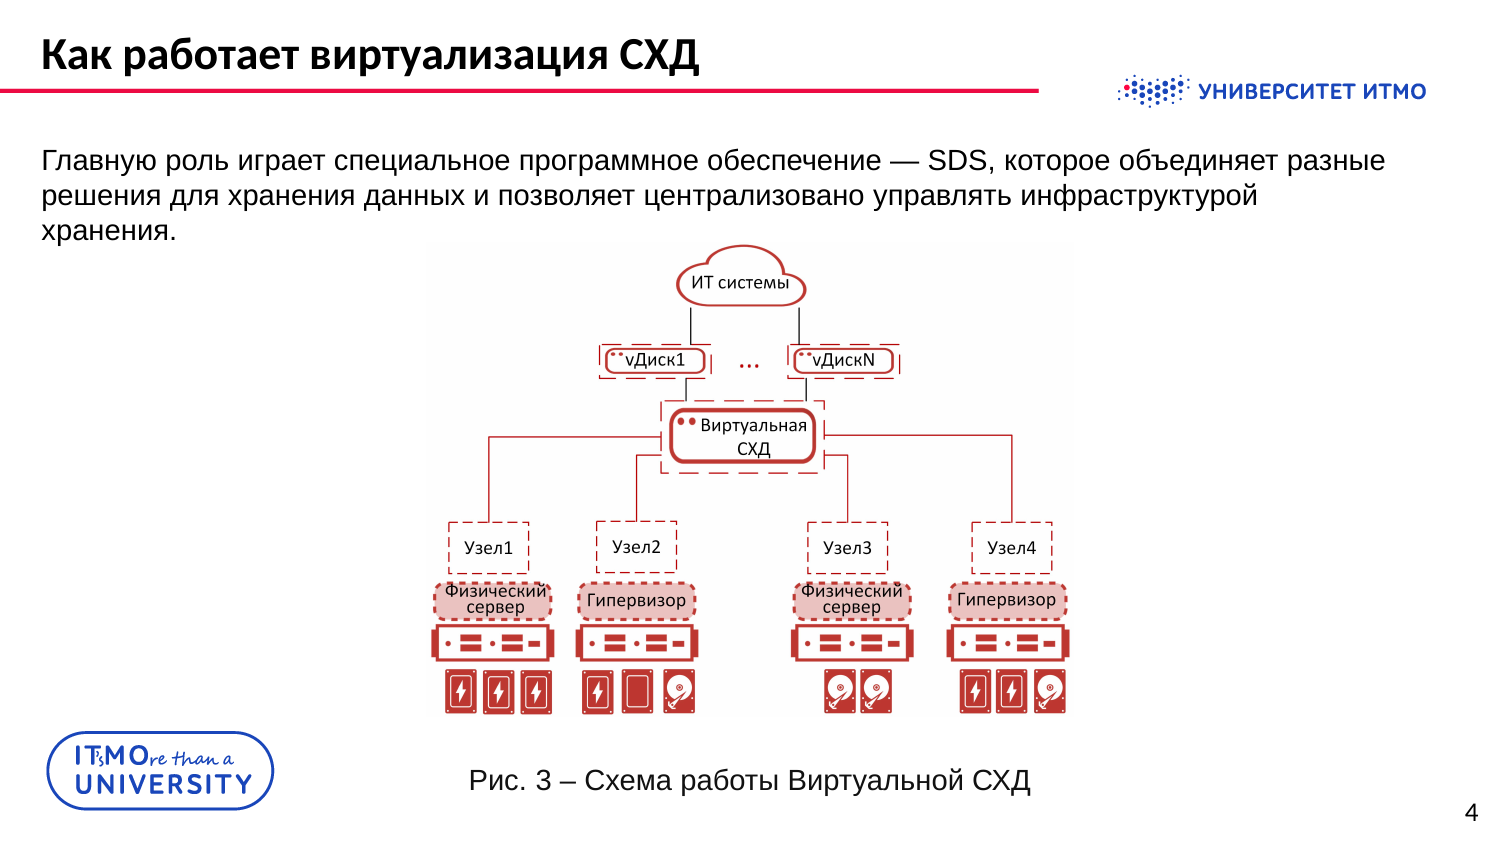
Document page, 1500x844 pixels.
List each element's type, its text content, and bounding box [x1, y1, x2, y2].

text_box [0, 0, 1500, 75]
picture [0, 75, 1500, 844]
text_box Главную роль играет специальное программное обеспечение — SDS, которое объединяет разные решения для хранения данных и позволяет централизовано управлять инфраструктурой хранения. [26, 126, 1404, 262]
text_box Рис. 3 – Схема работы Виртуальной СХД [362, 754, 1138, 805]
slide_number 4 [1403, 779, 1494, 844]
title Как работает виртуализация СХД [26, 75, 1182, 102]
